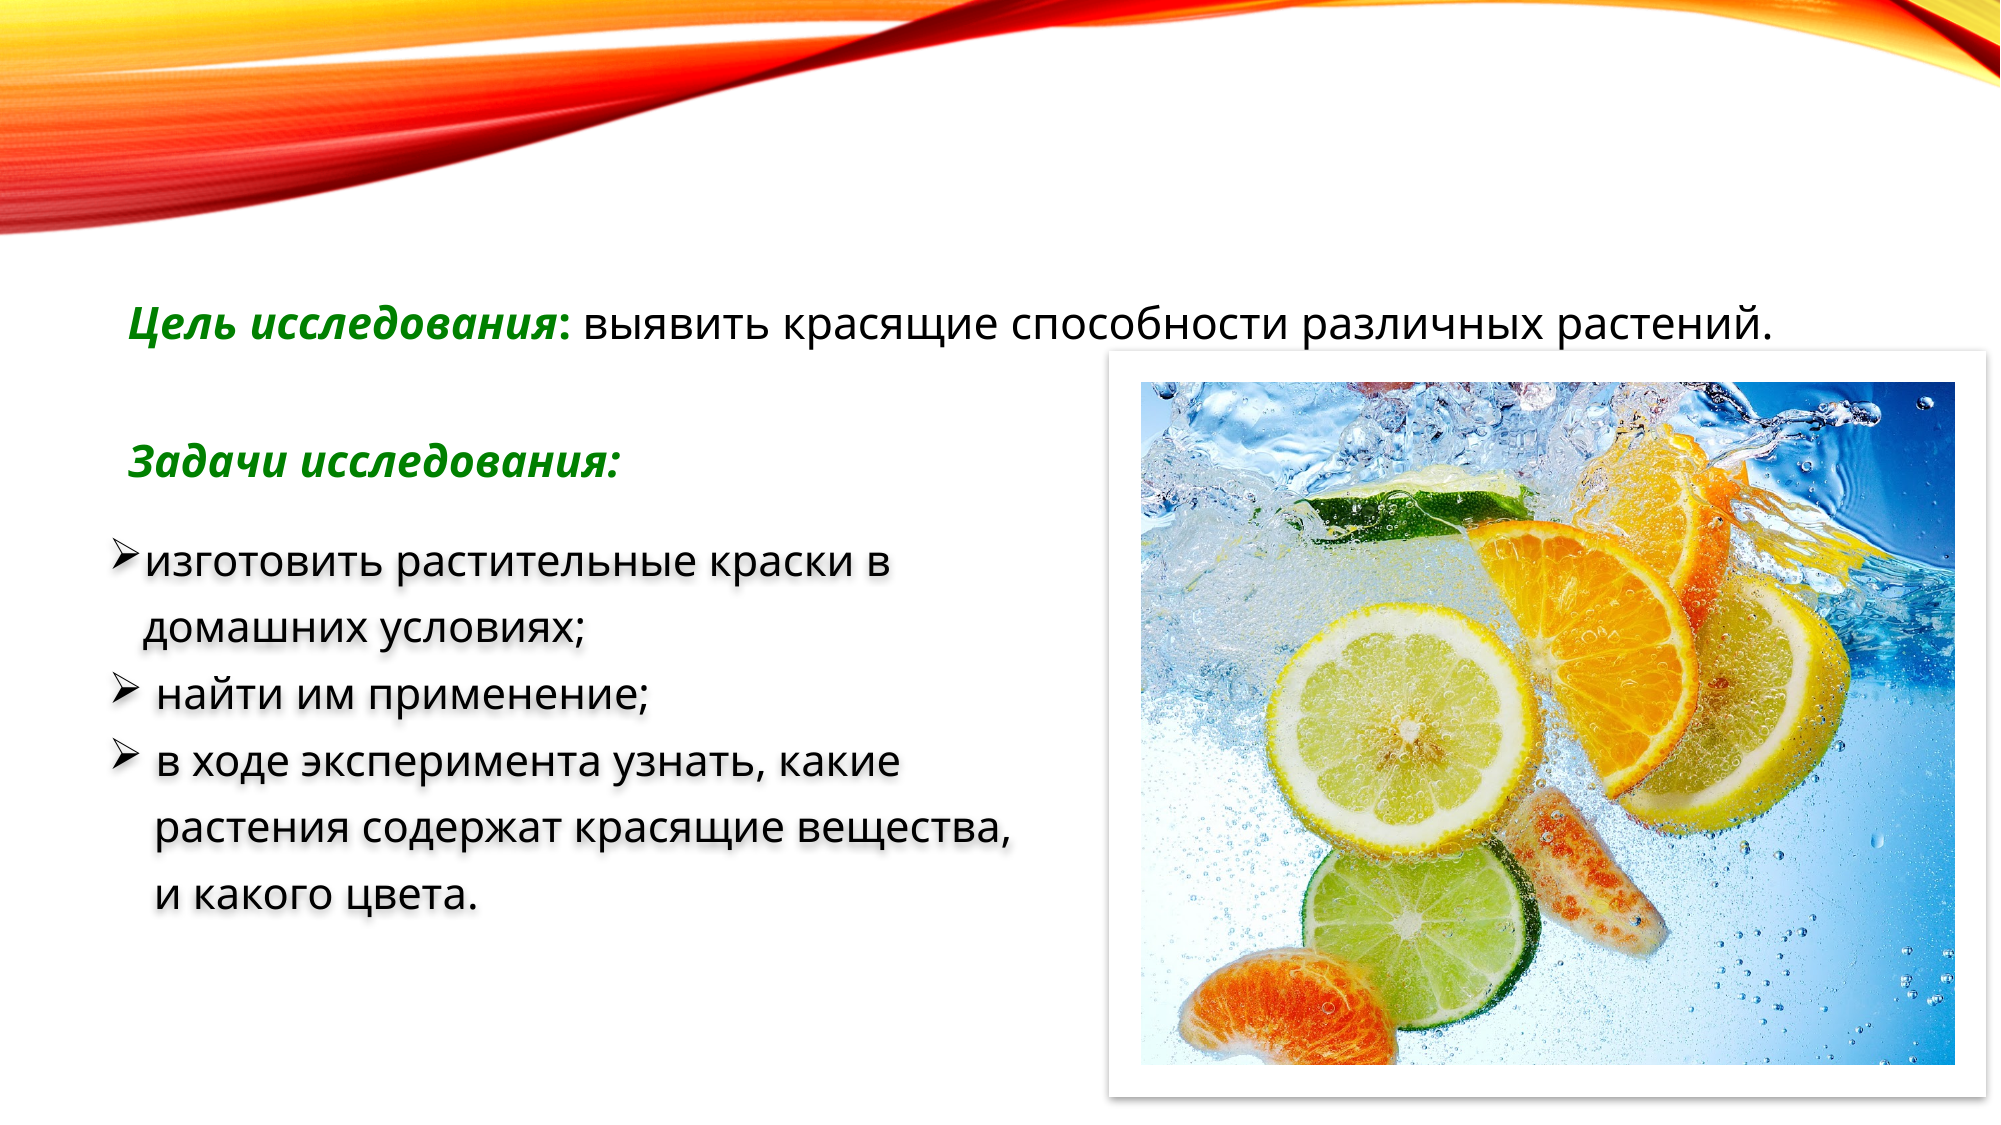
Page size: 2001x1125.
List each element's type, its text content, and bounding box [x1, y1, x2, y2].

picture [1140, 381, 1956, 1066]
picture [1943, 1040, 1949, 1049]
list Цель исследования: выявить красящие способности различных растений. Задачи исследования: [112, 293, 1888, 529]
picture [0, 0, 2000, 237]
text_box изготовить растительные краски в домашних условиях; найти им применение; в ходе эксперимента узнать, какие растения содержат красящие вещества, и какого цвета. [93, 531, 1140, 997]
